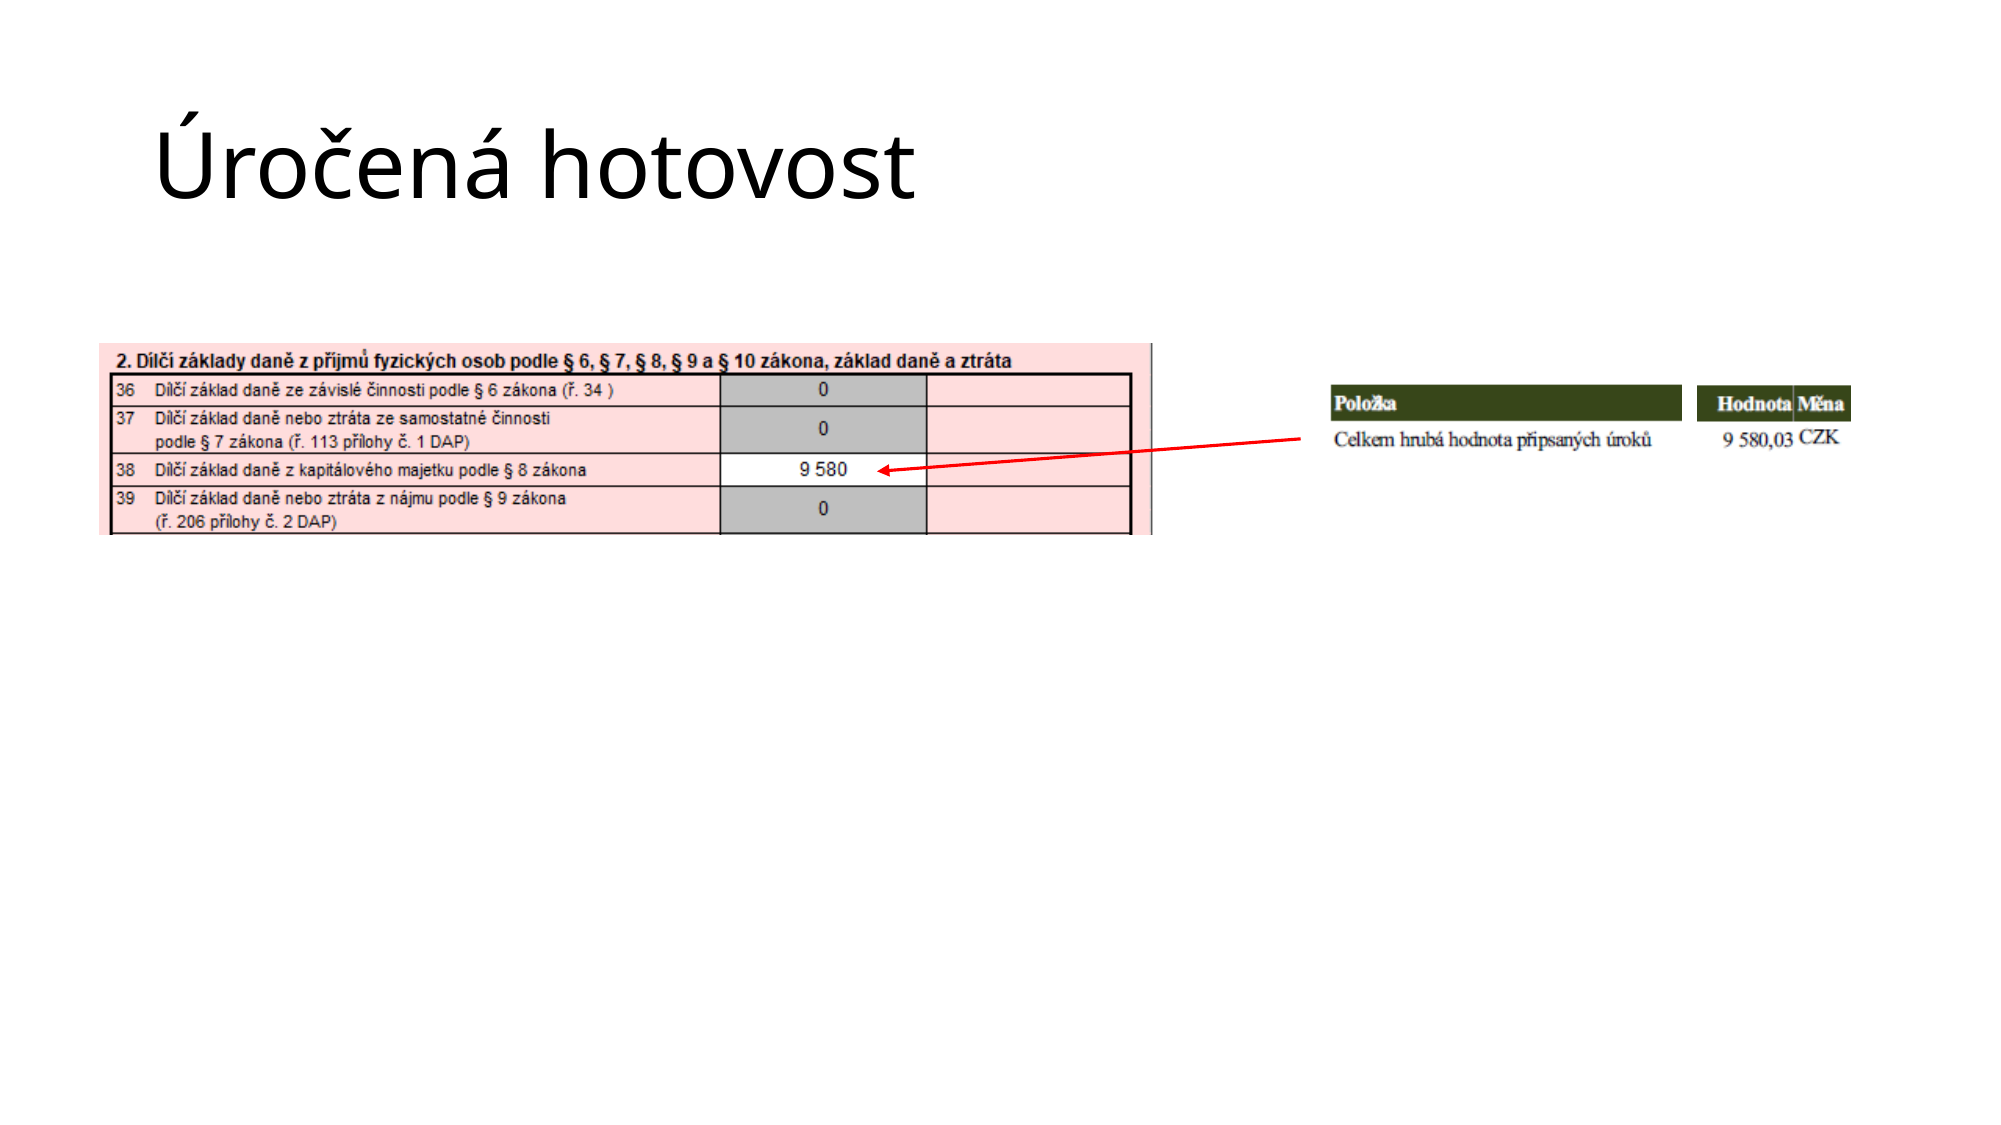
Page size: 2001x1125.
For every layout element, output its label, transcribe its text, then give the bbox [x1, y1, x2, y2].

picture [1697, 383, 1852, 458]
title Úročená hotovost [137, 59, 1863, 278]
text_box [876, 438, 1301, 472]
picture [1325, 374, 1683, 460]
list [98, 343, 1153, 536]
